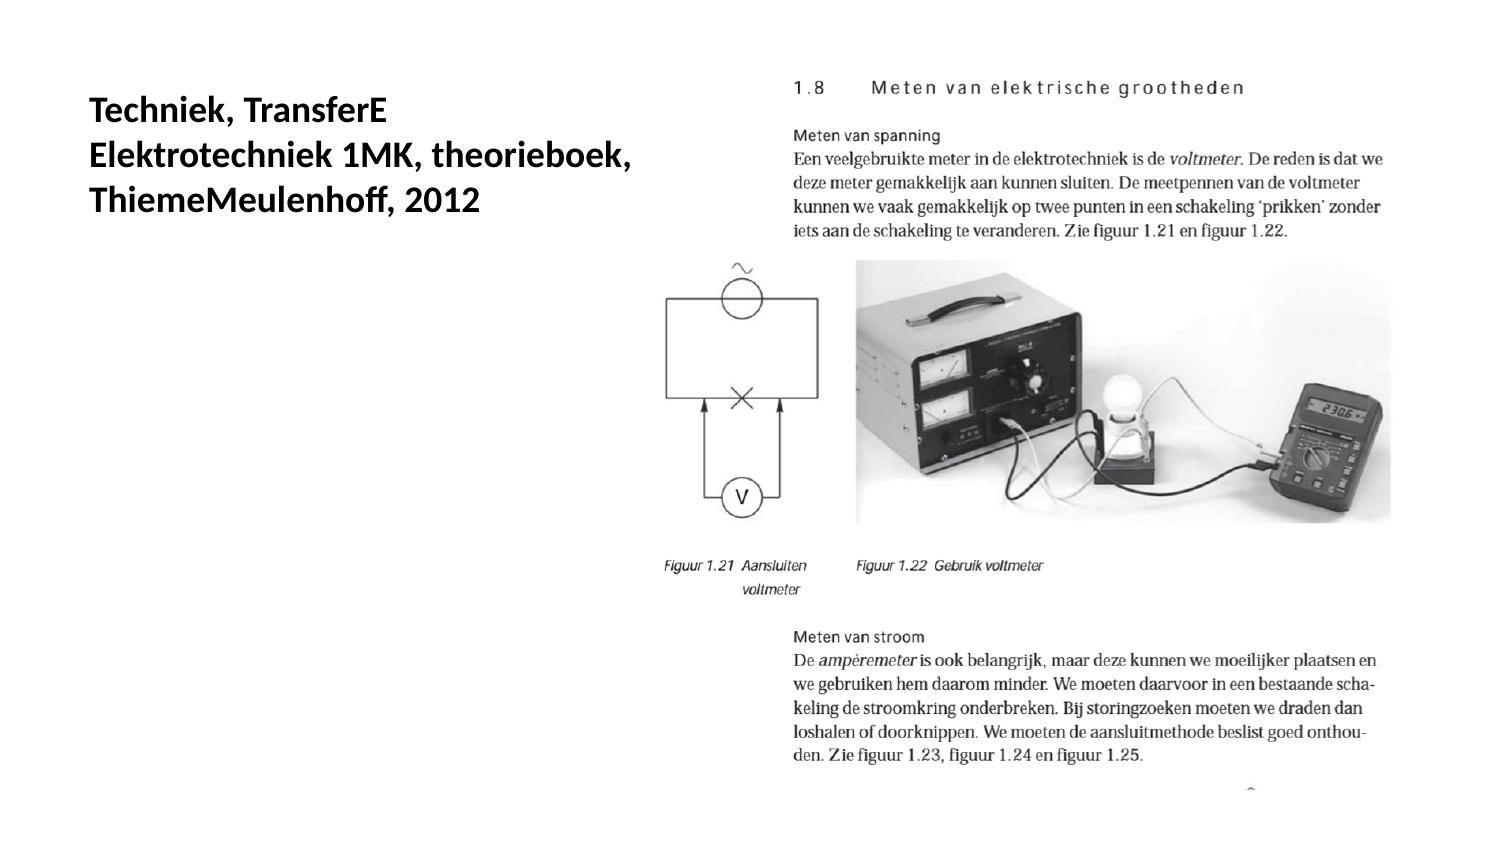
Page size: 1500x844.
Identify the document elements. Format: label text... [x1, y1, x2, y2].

picture [650, 63, 1447, 790]
text_box Techniek, TransferE Elektrotechniek 1MK, theorieboek, ThiemeMeulenhoff, 2012 [74, 77, 645, 228]
